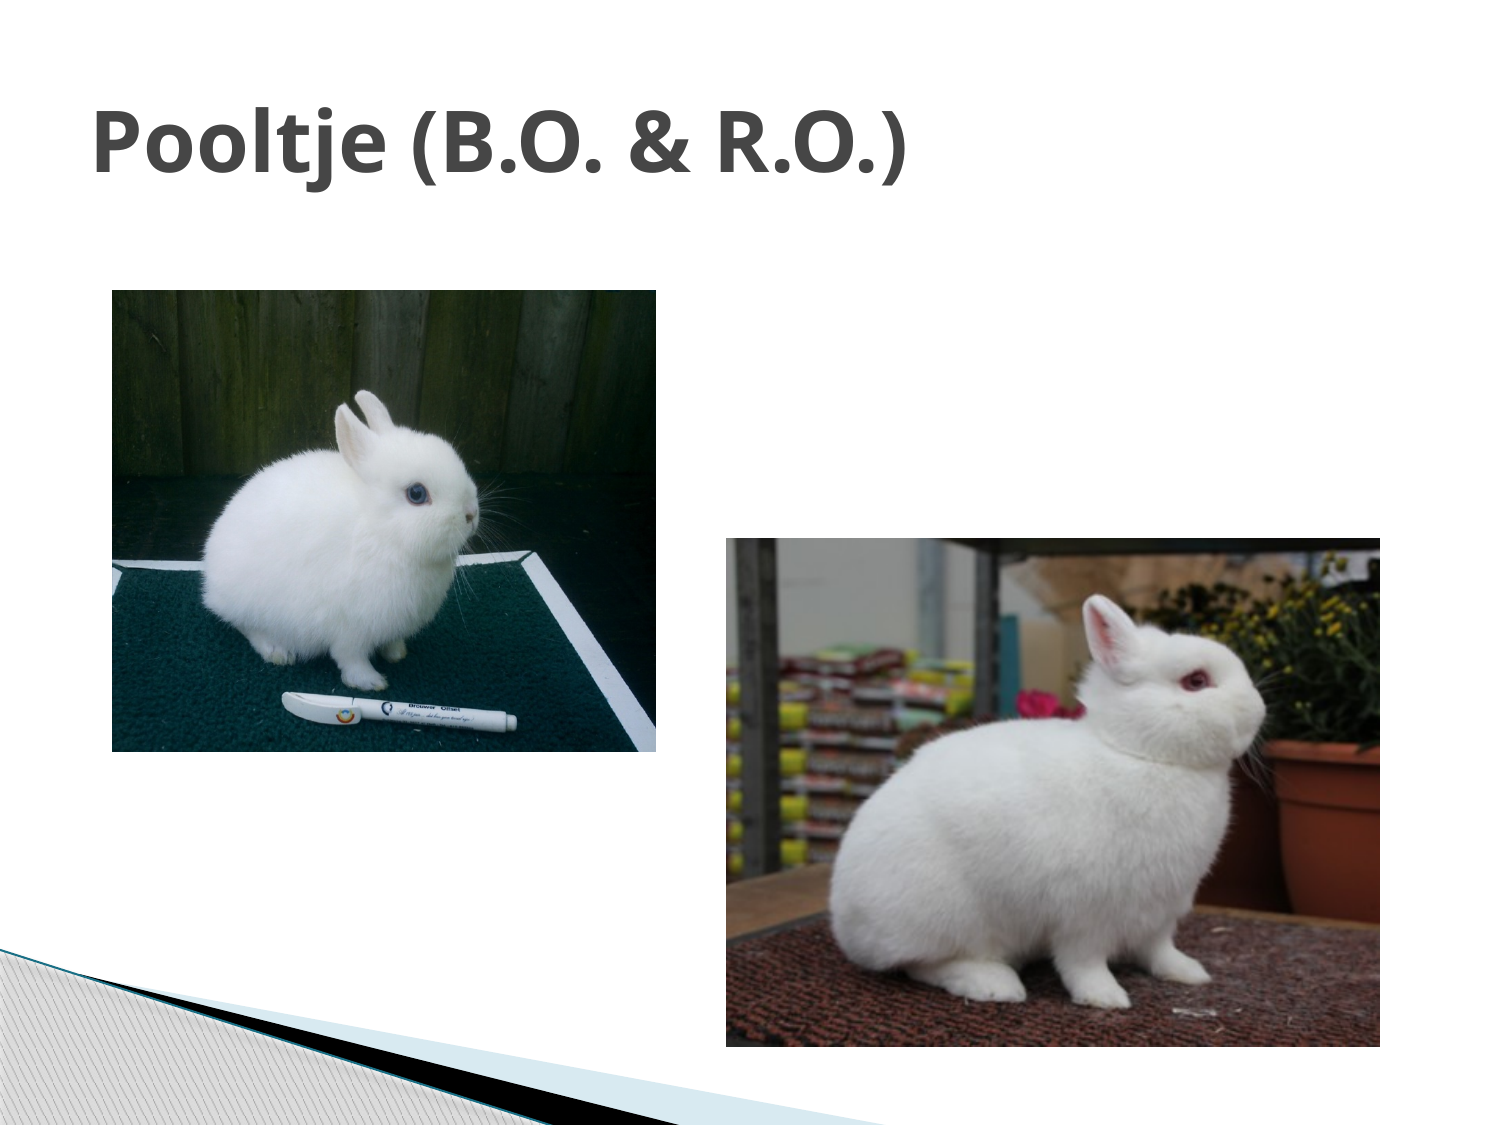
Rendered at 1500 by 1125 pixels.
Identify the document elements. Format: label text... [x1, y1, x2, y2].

picture [726, 538, 1380, 1047]
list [111, 290, 656, 752]
title Pooltje (B.O. & R.O.) [75, 45, 1425, 233]
